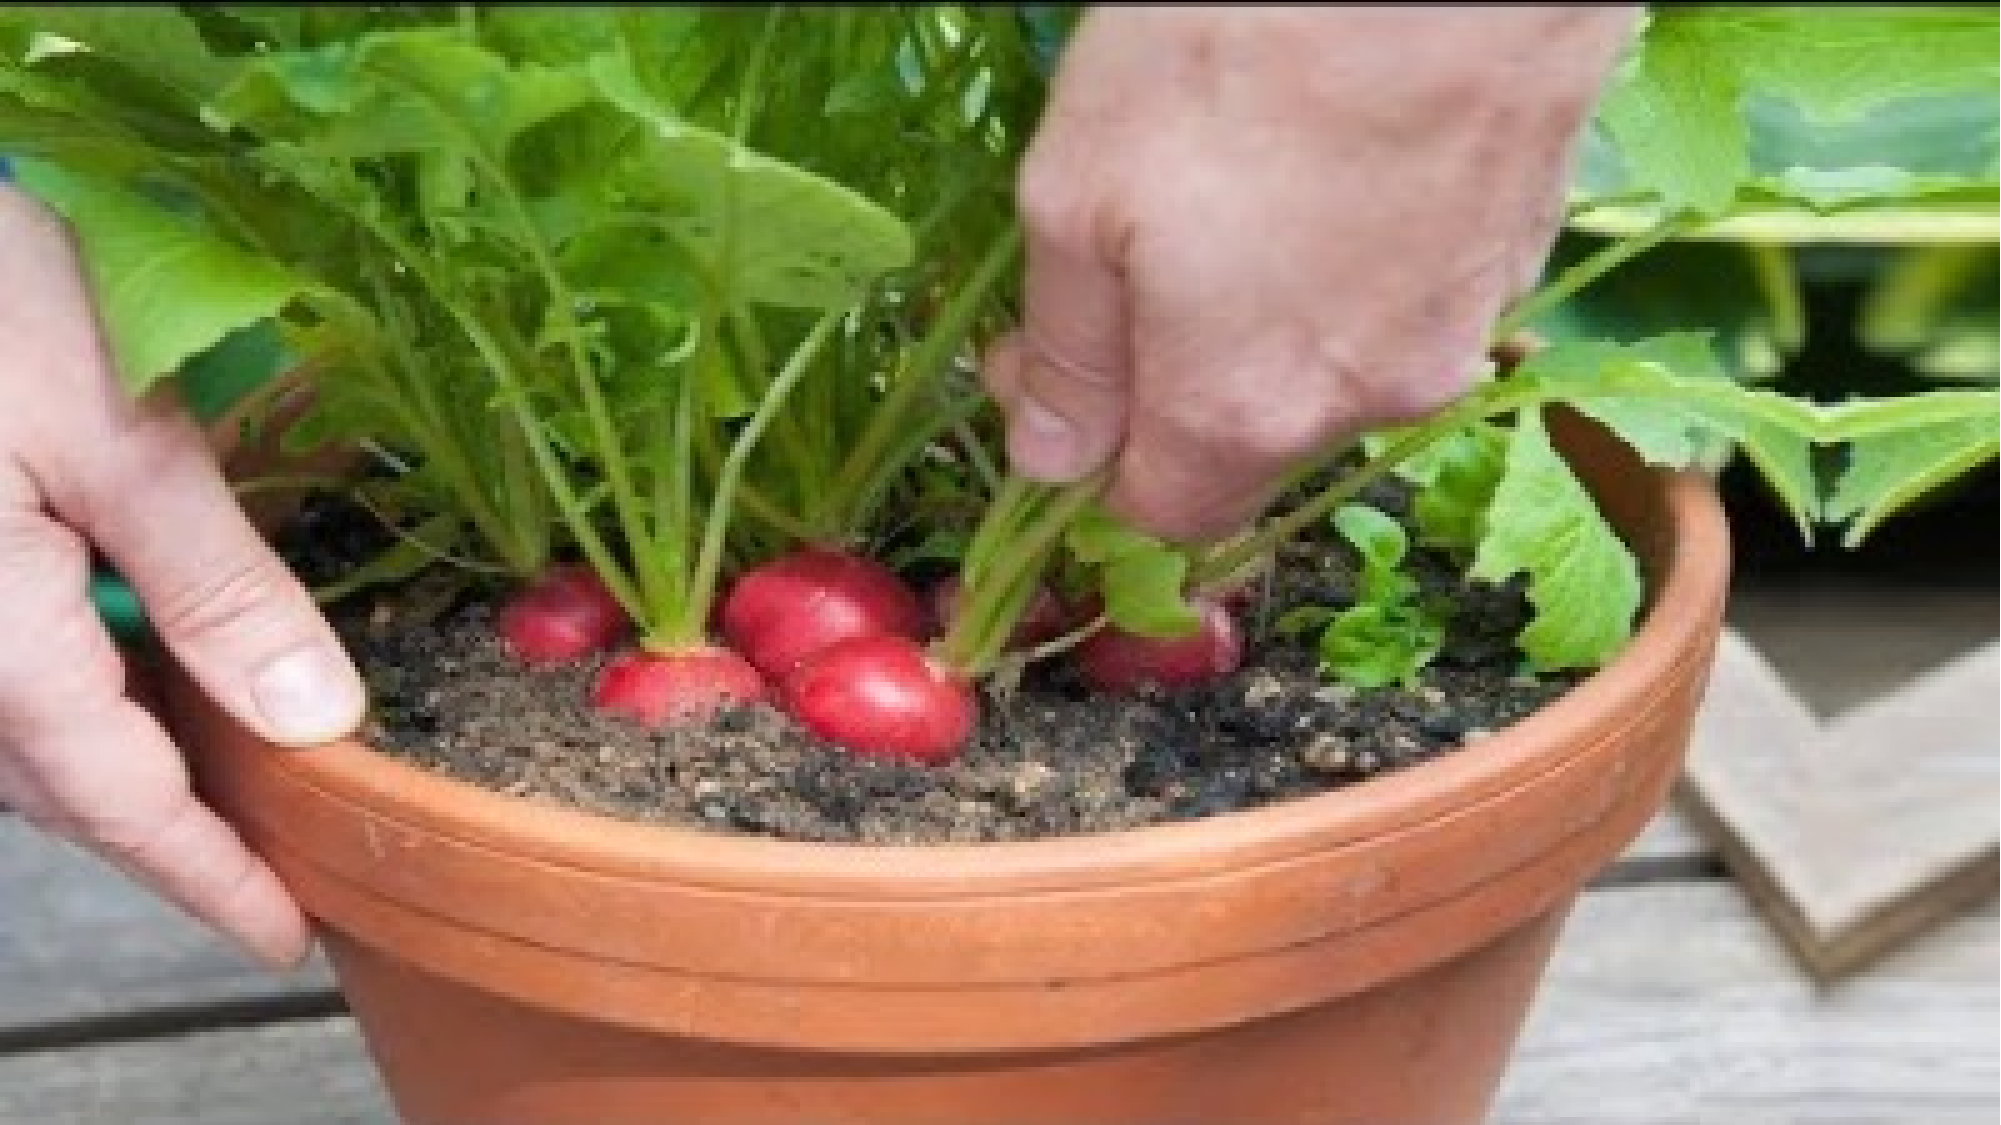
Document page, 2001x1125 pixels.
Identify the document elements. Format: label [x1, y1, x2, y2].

text_box [0, 0, 2000, 1125]
